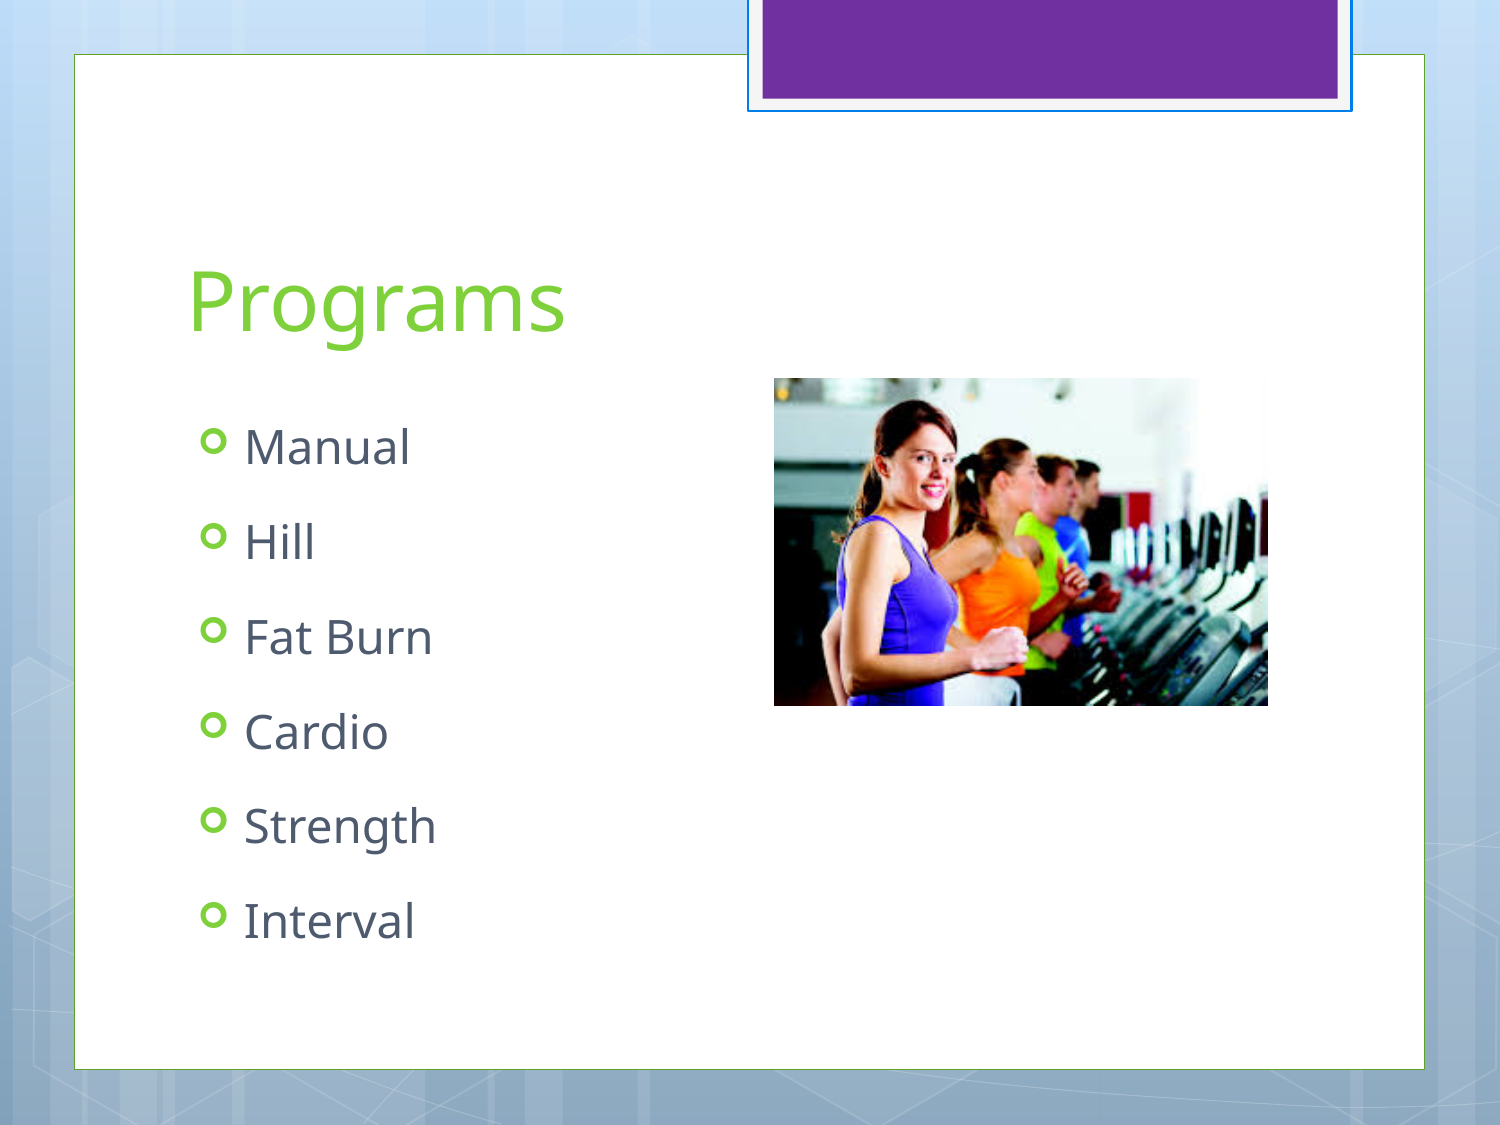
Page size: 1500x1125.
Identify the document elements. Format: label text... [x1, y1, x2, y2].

list Manual Hill Fat Burn Cardio Strength Interval [171, 381, 1283, 957]
picture [774, 378, 1268, 707]
title Programs [171, 168, 1324, 357]
